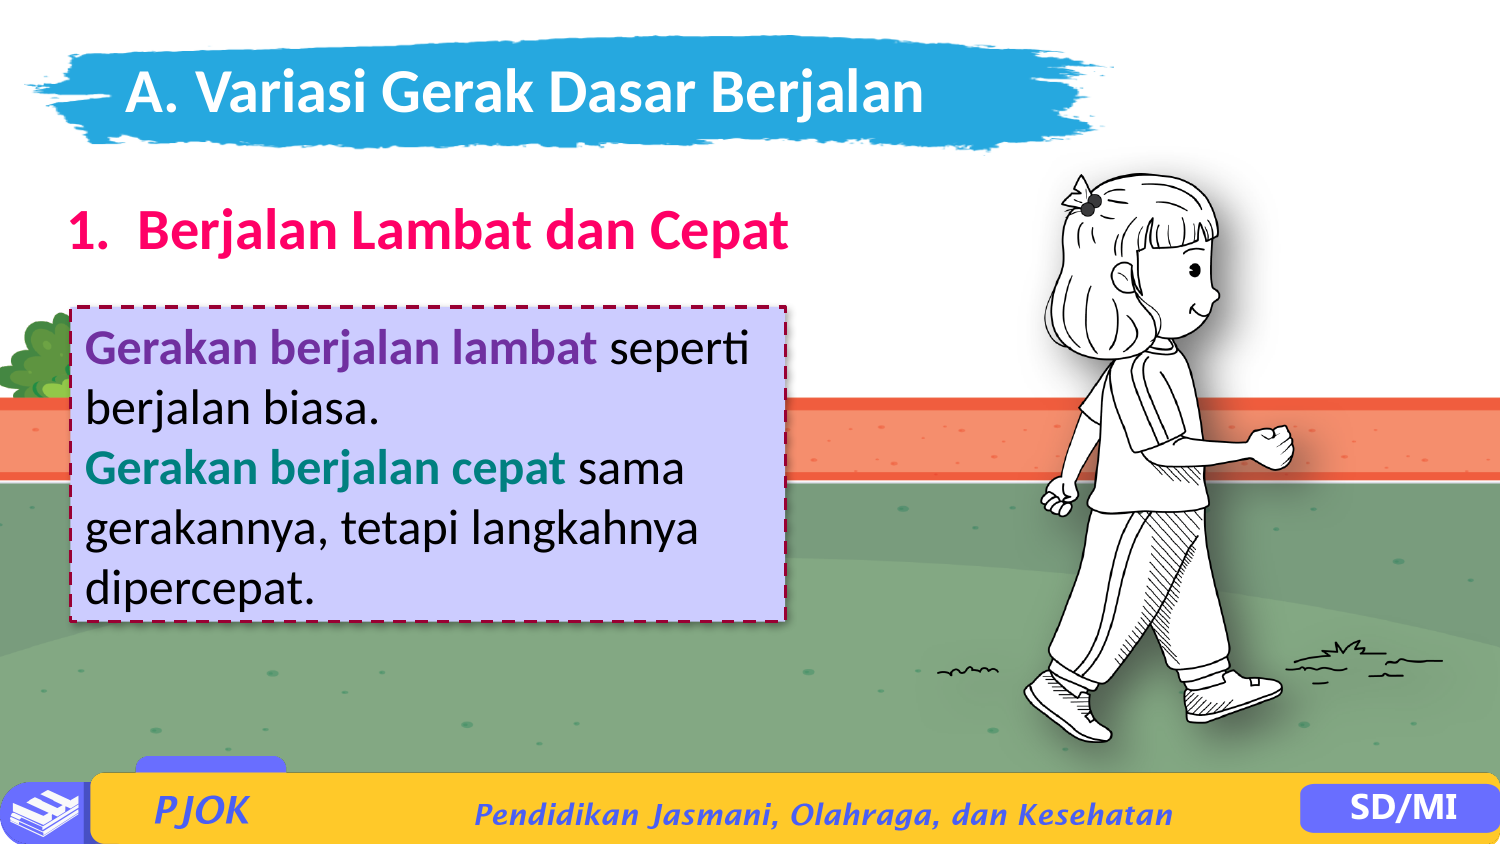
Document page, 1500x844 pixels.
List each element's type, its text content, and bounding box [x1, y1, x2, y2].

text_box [24, 34, 1383, 156]
picture [0, 173, 1500, 844]
text_box 1. Berjalan Lambat dan Cepat [51, 183, 806, 269]
